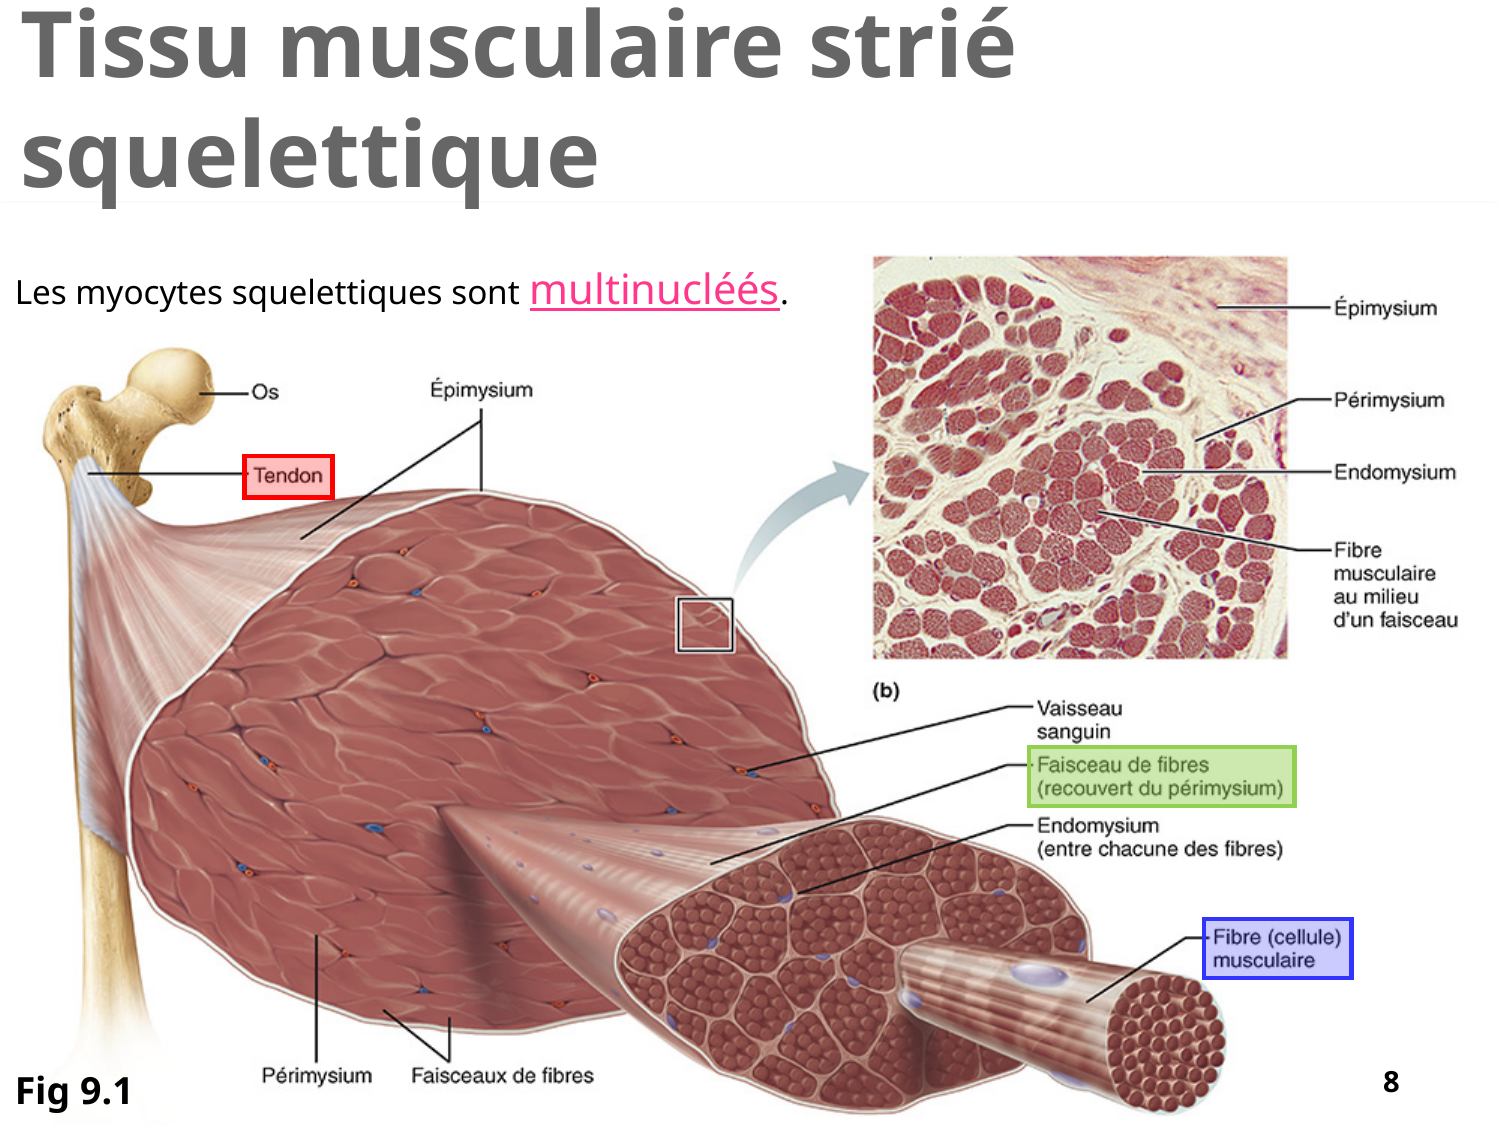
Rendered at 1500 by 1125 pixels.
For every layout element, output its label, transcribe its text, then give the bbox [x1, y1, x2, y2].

picture [0, 250, 1500, 1125]
title Tissu musculaire strié squelettique [5, 7, 1424, 185]
